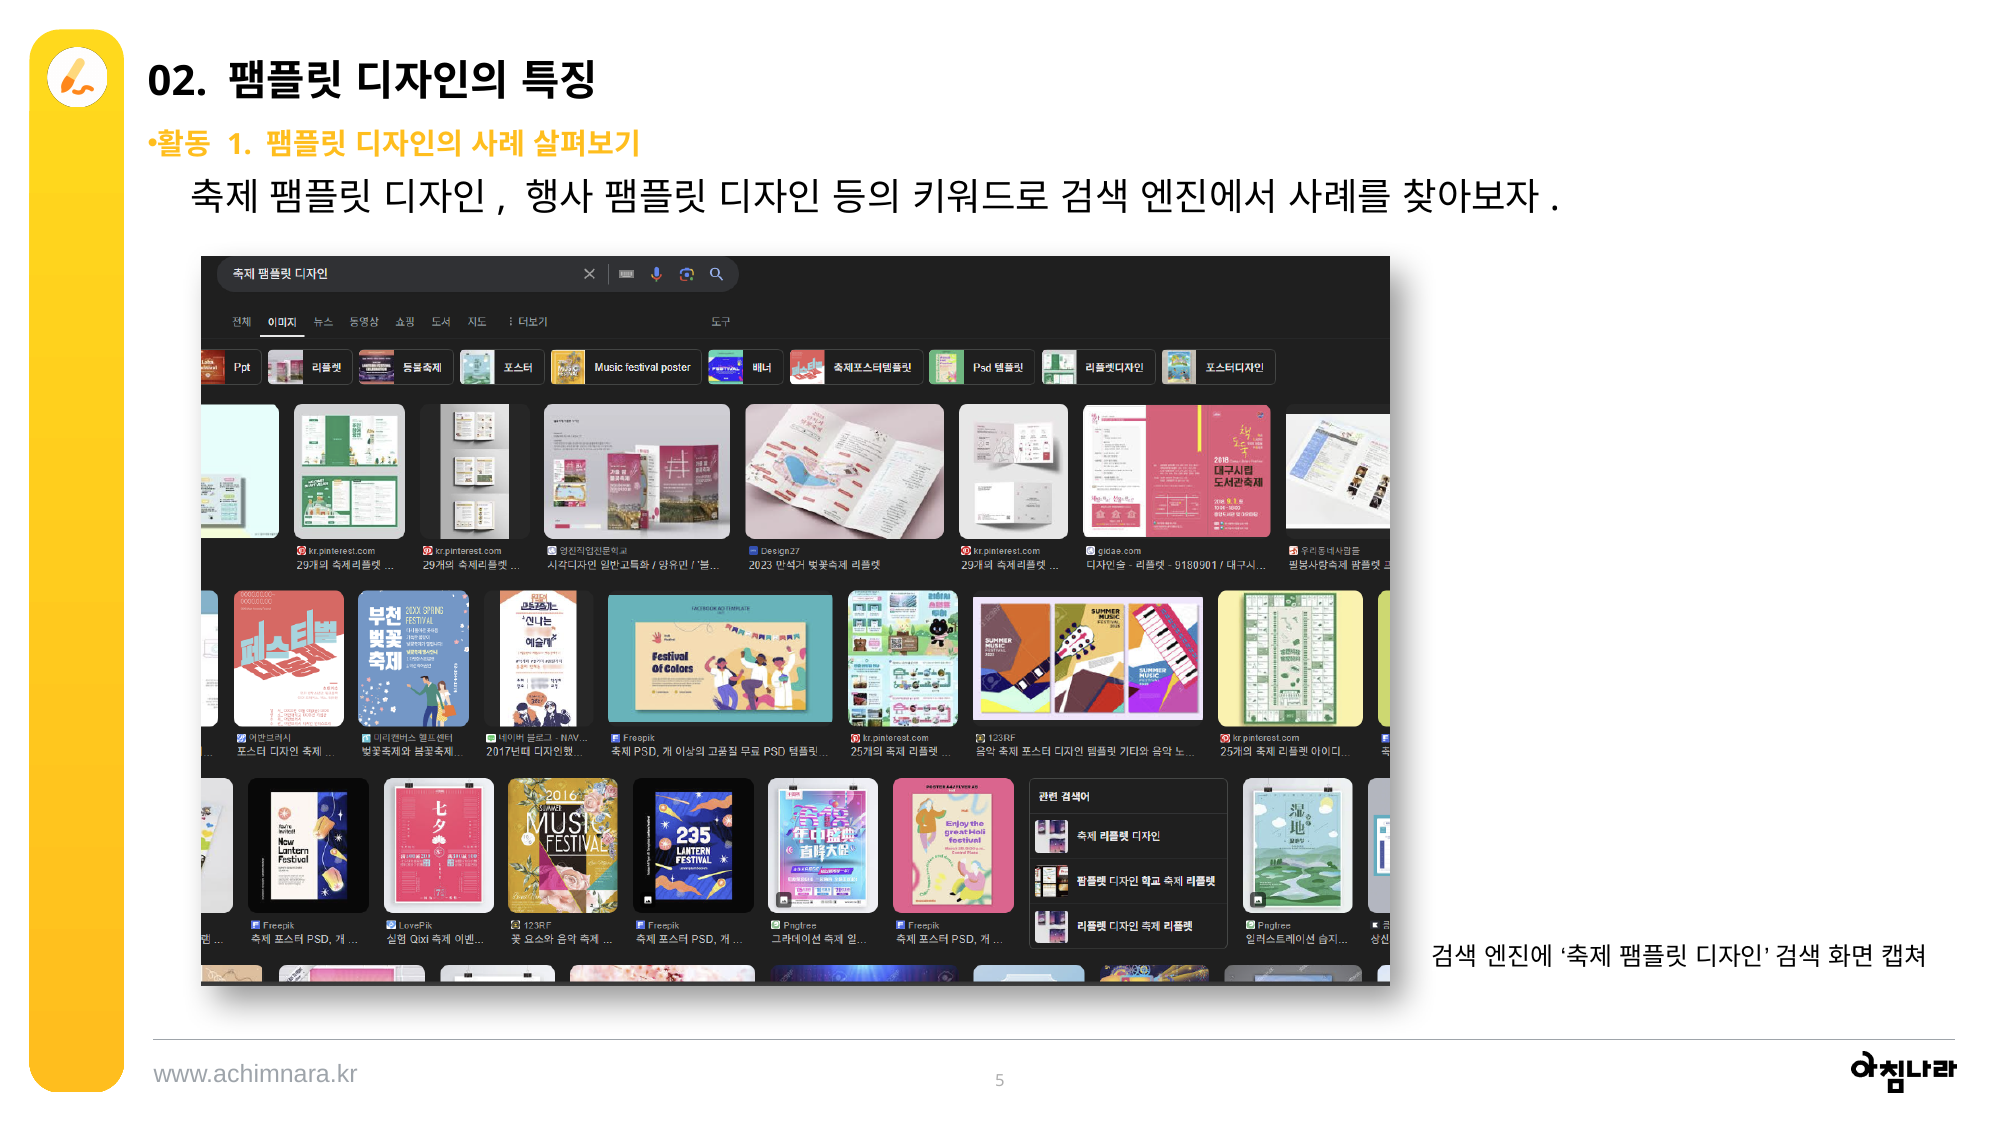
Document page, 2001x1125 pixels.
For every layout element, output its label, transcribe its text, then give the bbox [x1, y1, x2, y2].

slide_number 5 [774, 1068, 1225, 1095]
list 활동 1. 팸플릿 디자인의 사례 살펴보기 [147, 118, 1329, 160]
picture [1851, 1051, 1957, 1093]
text_box 검색 엔진에 ‘축제 팸플릿 디자인’ 검색 화면 캡쳐 [1416, 925, 1992, 986]
picture [47, 47, 107, 107]
picture [201, 256, 1390, 987]
list 02. 팸플릿 디자인의 특징 [147, 59, 1329, 101]
text_box 축제 팸플릿 디자인, 행사 팸플릿 디자인 등의 키워드로 검색 엔진에서 사례를 찾아보자. [175, 165, 1732, 226]
